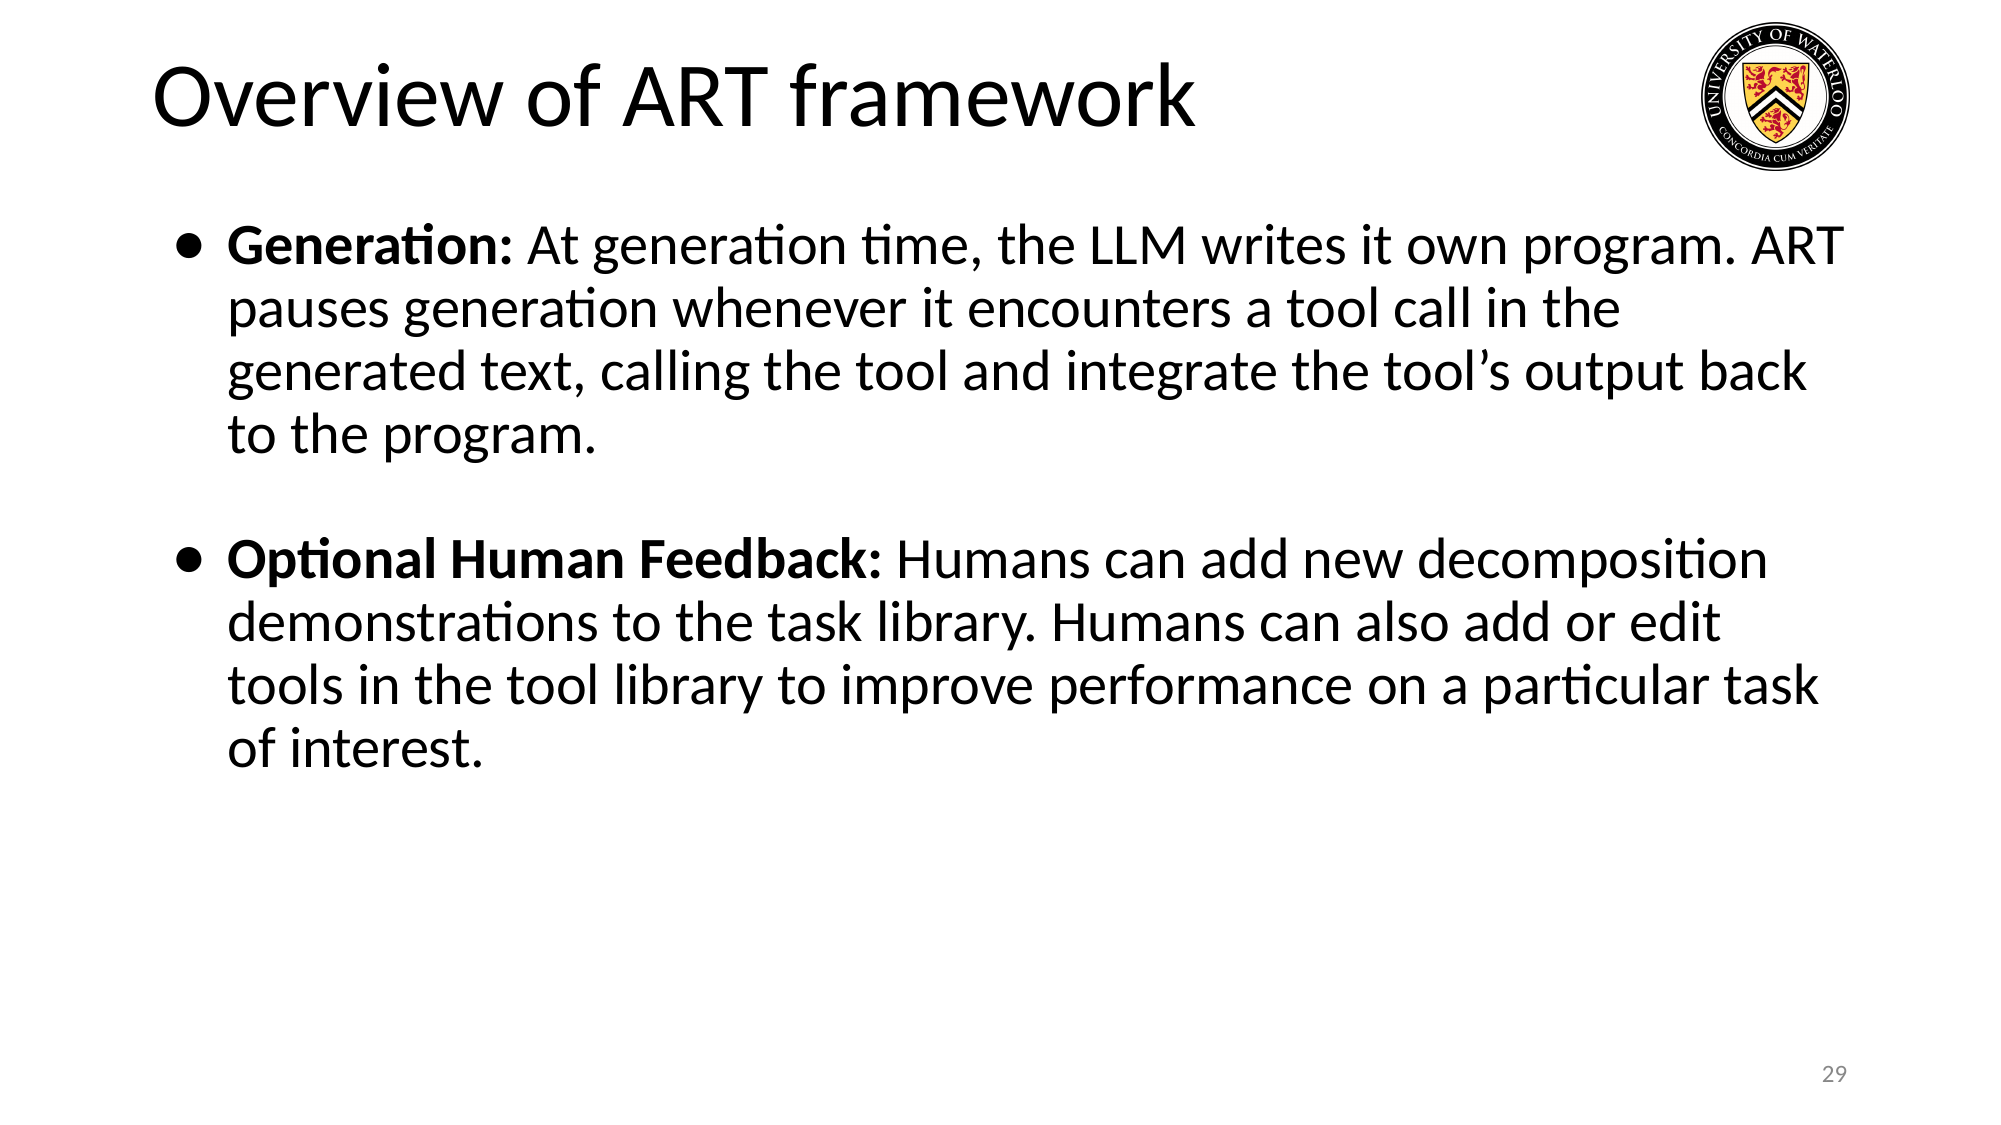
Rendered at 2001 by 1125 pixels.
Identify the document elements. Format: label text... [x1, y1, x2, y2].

list Generation: At generation time, the LLM writes it own program. ART pauses generation whenever it encounters a tool call in the generated text, calling the tool and integrate the tool’s output back to the program. Optional Human Feedback: Humans can add new decomposition demonstrations to the task library. Humans can also add or edit tools in the tool library to improve performance on a particular task of interest. [137, 206, 1863, 1014]
slide_number 29 [1412, 1042, 1863, 1103]
title Overview of ART framework [137, 22, 1863, 171]
